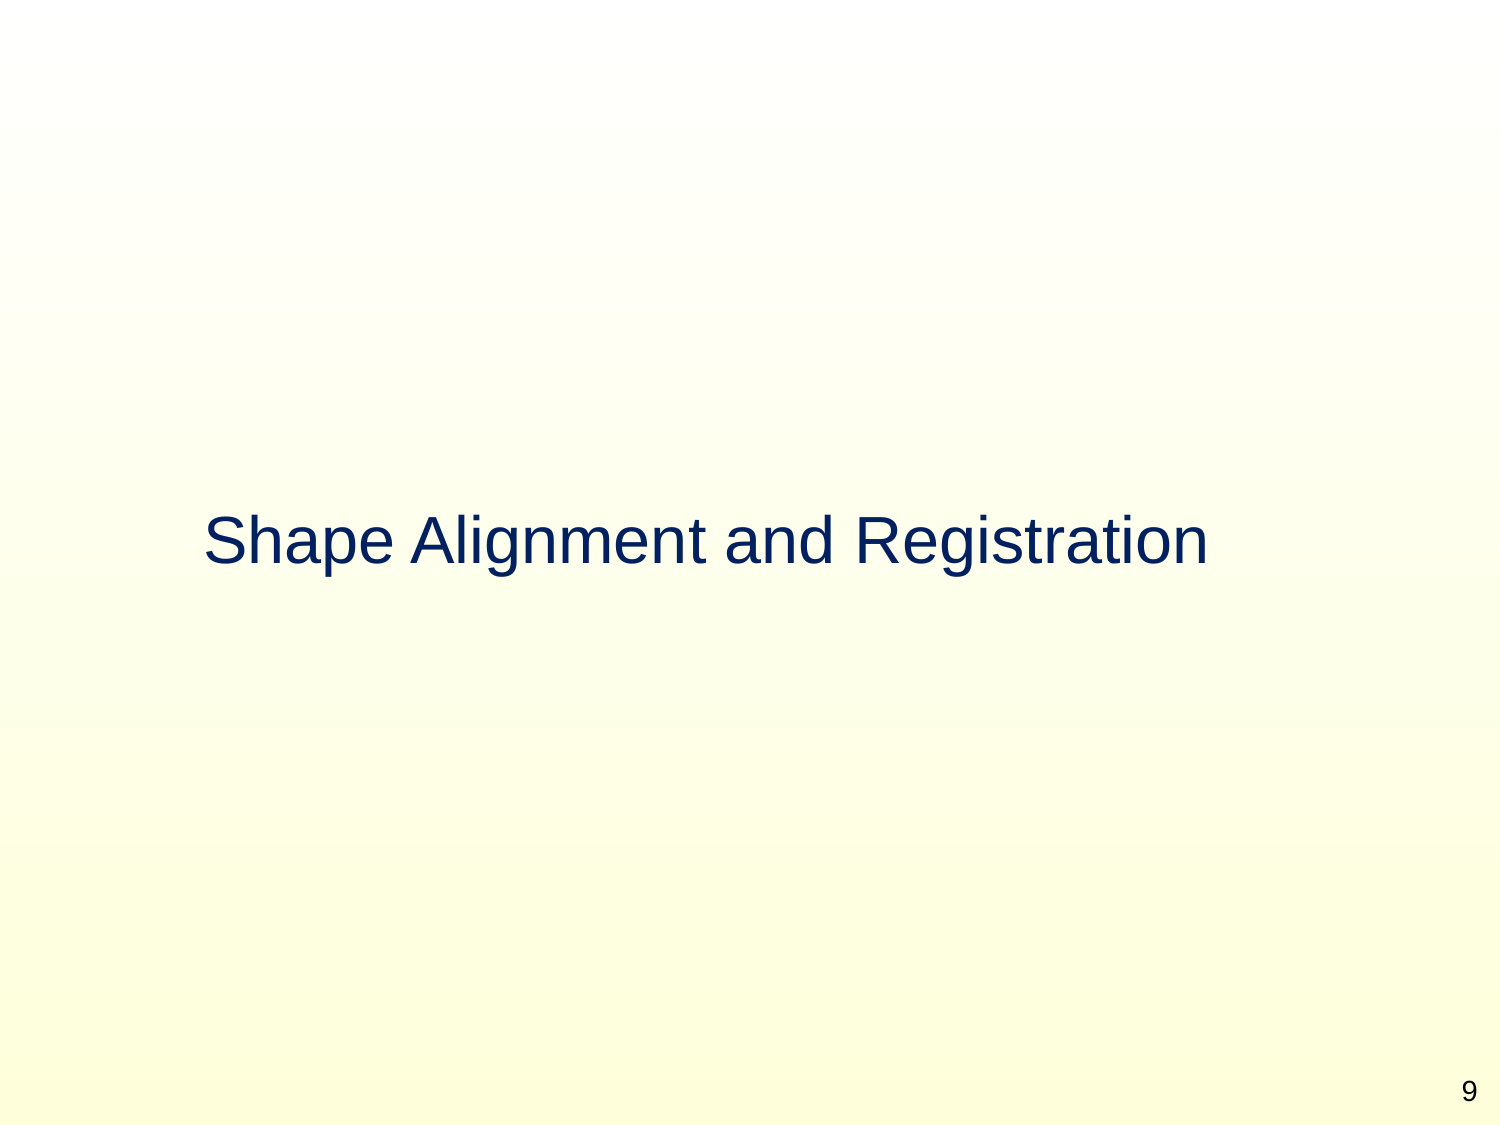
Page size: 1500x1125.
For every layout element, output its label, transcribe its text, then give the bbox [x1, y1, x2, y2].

slide_number 9 [1142, 1064, 1494, 1125]
text_box Shape Alignment and Registration [188, 489, 1225, 585]
